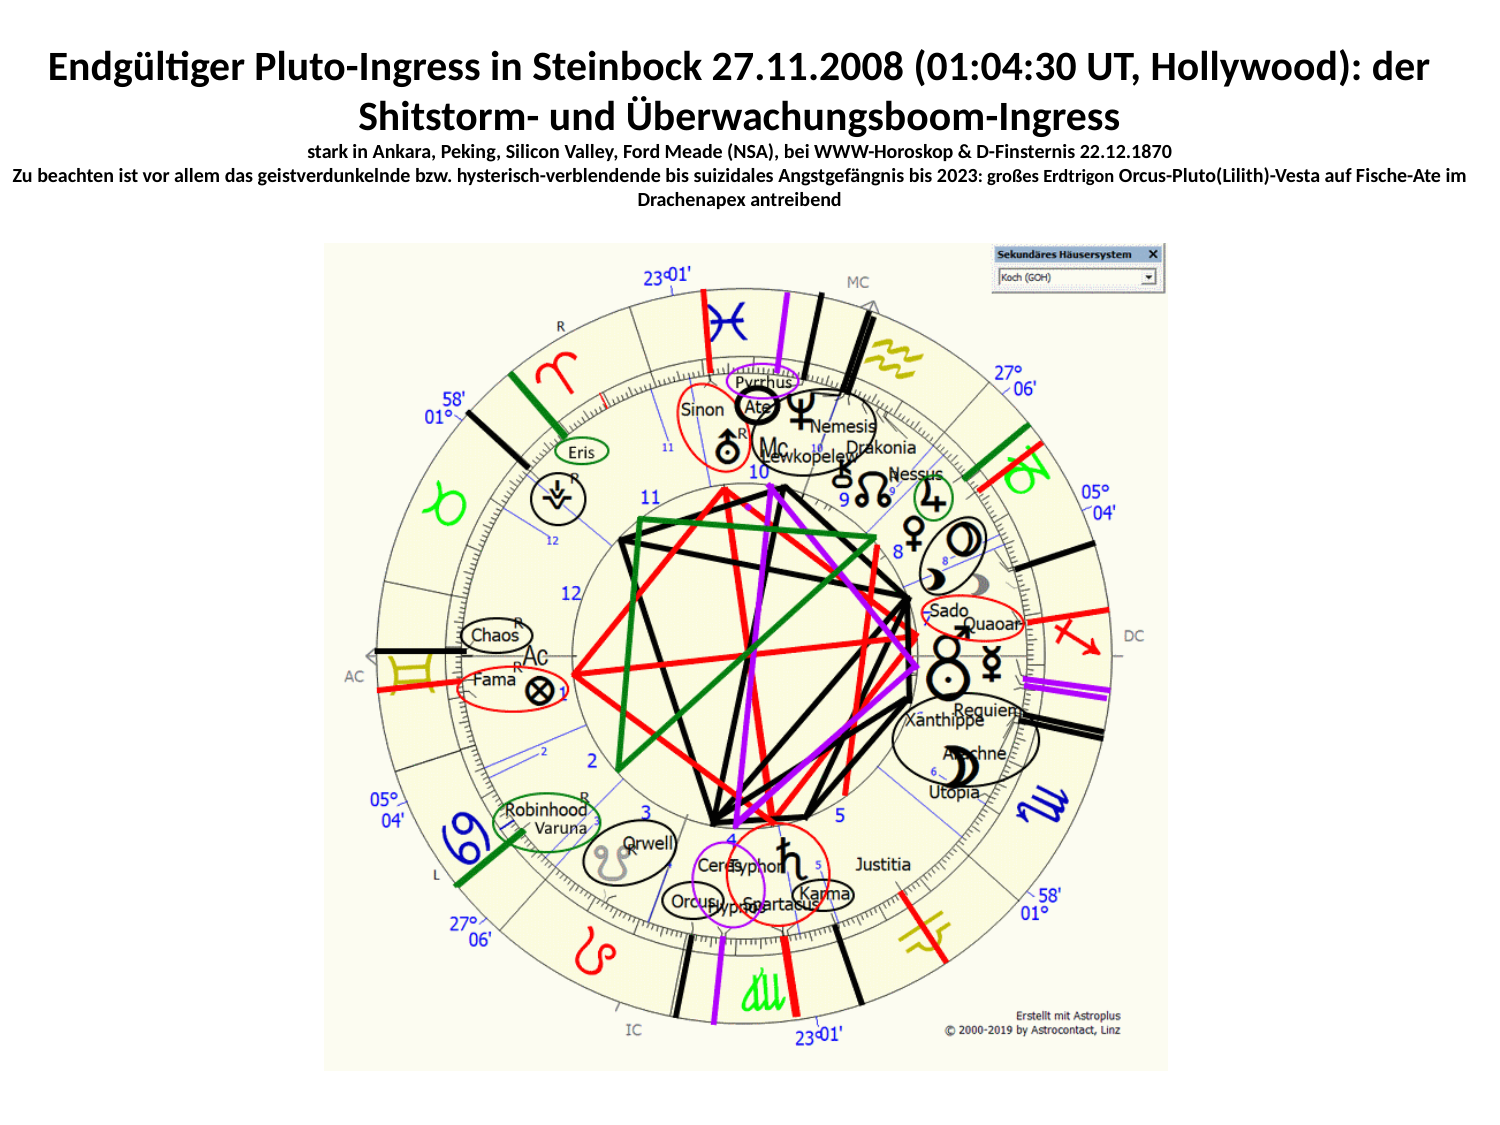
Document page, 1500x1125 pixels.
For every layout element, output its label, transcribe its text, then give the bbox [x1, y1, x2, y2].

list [324, 243, 1168, 1071]
title Endgültiger Pluto-Ingress in Steinbock 27.11.2008 (01:04:30 UT, Hollywood): der Shitstorm- und Überwachungsboom-Ingress stark in Ankara, Peking, Silicon Valley, Ford Meade (NSA), bei WWW-Horoskop & D-Finsternis 22.12.1870 Zu beachten ist vor allem das geistverdunkelnde bzw. hysterisch-verblendende bis suizidales Angstgefängnis bis 2023: großes Erdtrigon Orcus-Pluto(Lilith)-Vesta auf Fische-Ate im Drachenapex antreibend [0, 30, 1484, 219]
